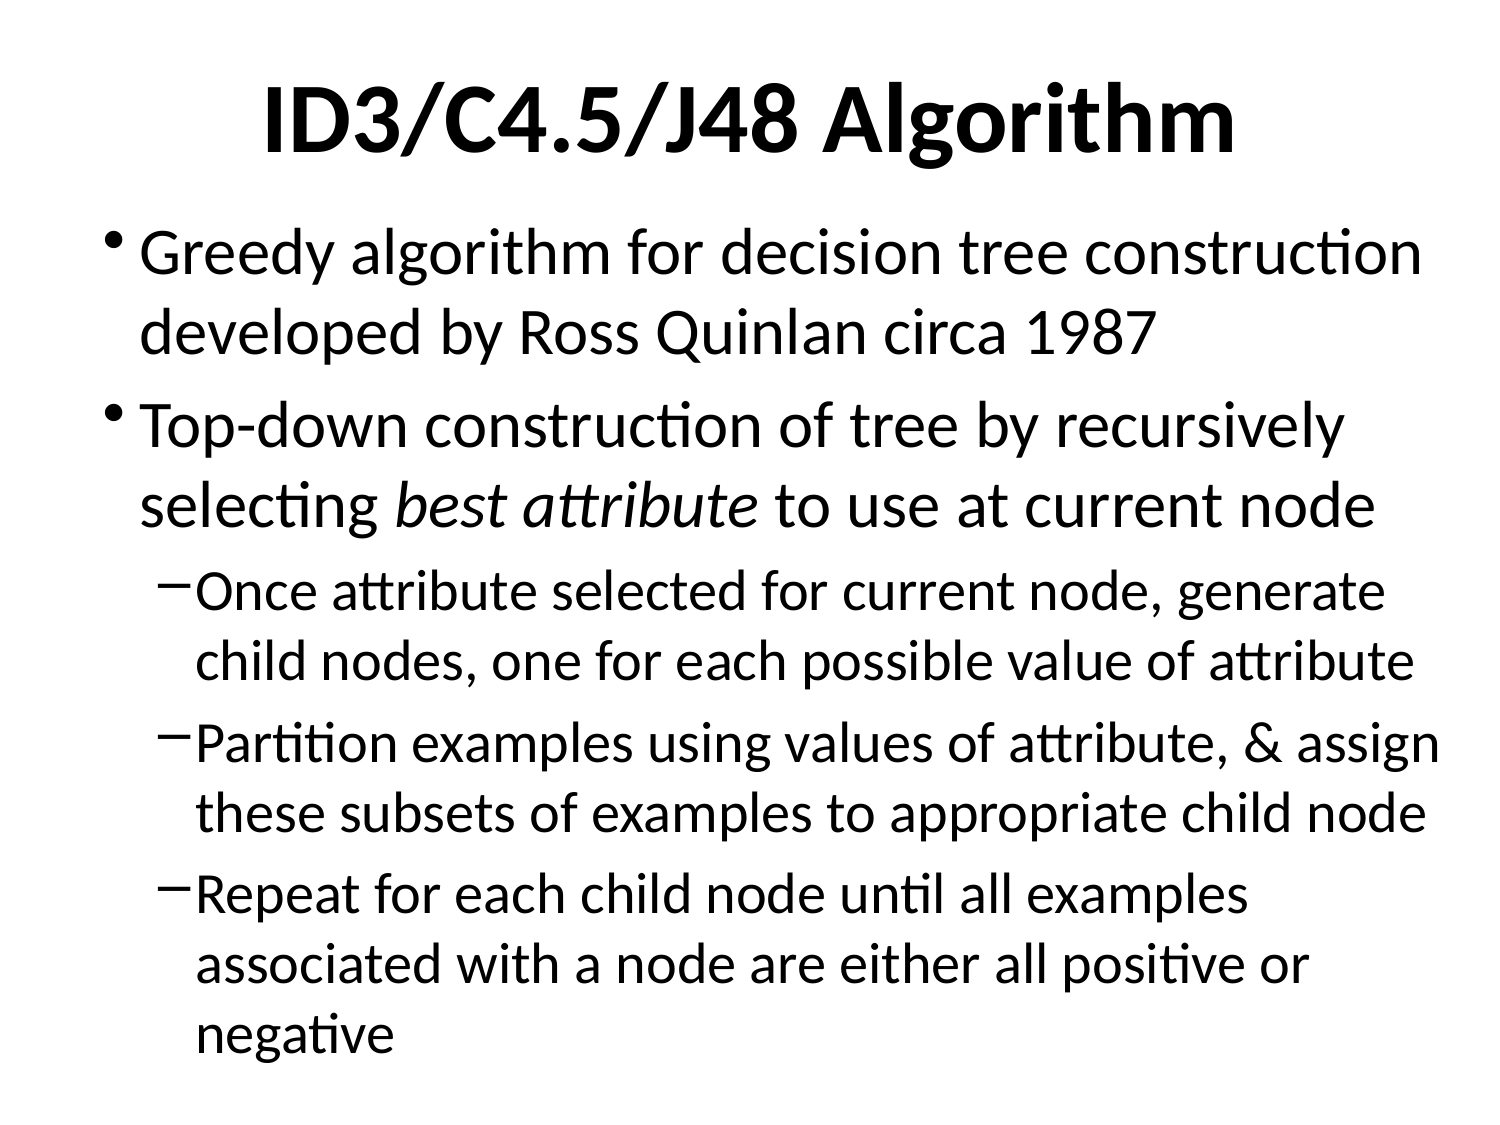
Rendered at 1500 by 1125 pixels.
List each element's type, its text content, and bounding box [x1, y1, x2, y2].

title ID3/C4.5/J48 Algorithm [112, 37, 1388, 188]
list Greedy algorithm for decision tree construction developed by Ross Quinlan circa 1987 Top-down construction of tree by recursively selecting best attribute to use at current node Once attribute selected for current node, generate child nodes, one for each possible value of attribute Partition examples using values of attribute, & assign these subsets of examples to appropriate child node Repeat for each child node until all examples associated with a node are either all positive or negative [87, 200, 1475, 1075]
